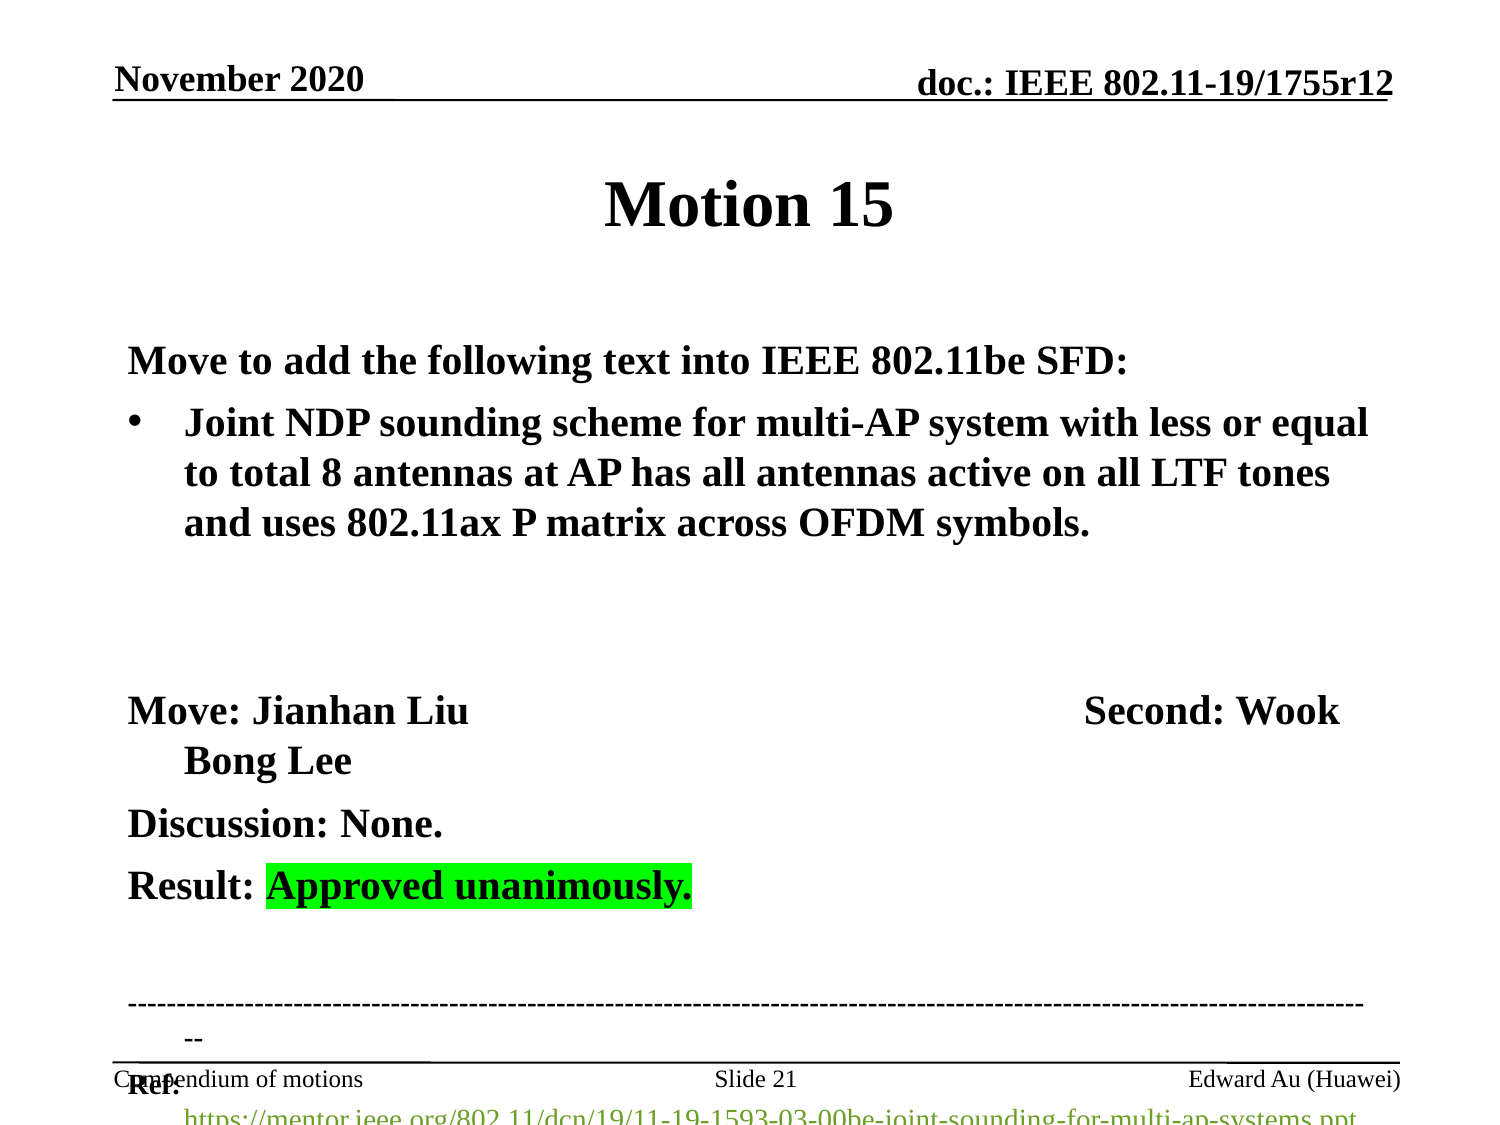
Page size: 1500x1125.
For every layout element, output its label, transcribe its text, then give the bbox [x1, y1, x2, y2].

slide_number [114, 54, 423, 100]
list Move to add the following text into IEEE 802.11be SFD: Joint NDP sounding scheme for multi-AP system with less or equal to total 8 antennas at AP has all antennas active on all LTF tones and uses 802.11ax P matrix across OFDM symbols. Move: Jianhan Liu Second: Wook Bong Lee Discussion: None. Result: Approved unanimously. --------------------------------------------------------------------------------------------------------------------------------- Ref: https://mentor.ieee.org/802.11/dcn/19/11-19-1593-03-00be-joint-sounding-for-multi-ap-systems.pptx [112, 324, 1388, 1063]
footer Edward Au (Huawei) [878, 1061, 1402, 1093]
title Motion 15 [112, 112, 1388, 288]
slide_number Slide 21 [712, 1061, 800, 1123]
